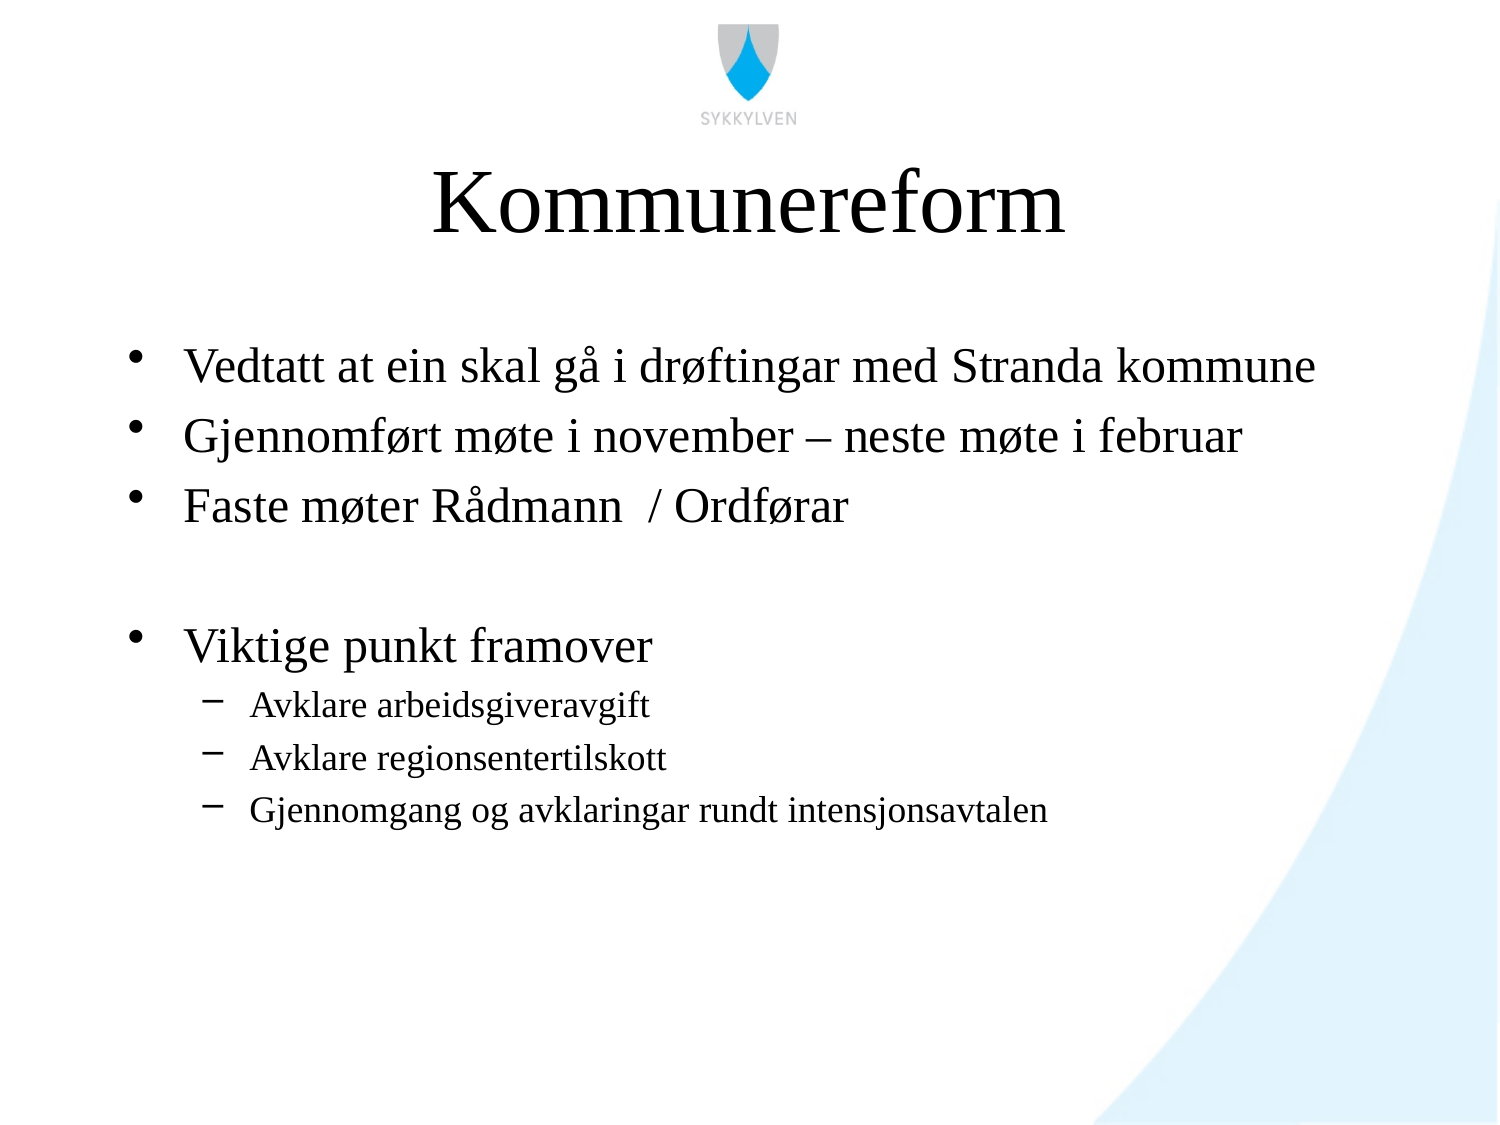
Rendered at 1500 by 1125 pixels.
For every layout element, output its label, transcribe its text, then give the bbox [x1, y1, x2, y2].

title Kommunereform [112, 101, 1388, 290]
picture [701, 24, 796, 101]
list Vedtatt at ein skal gå i drøftingar med Stranda kommune Gjennomført møte i november – neste møte i februar Faste møter Rådmann / Ordførar Viktige punkt framover Avklare arbeidsgiveravgift Avklare regionsentertilskott Gjennomgang og avklaringar rundt intensjonsavtalen [112, 324, 1388, 1000]
picture [1093, 199, 1500, 1125]
